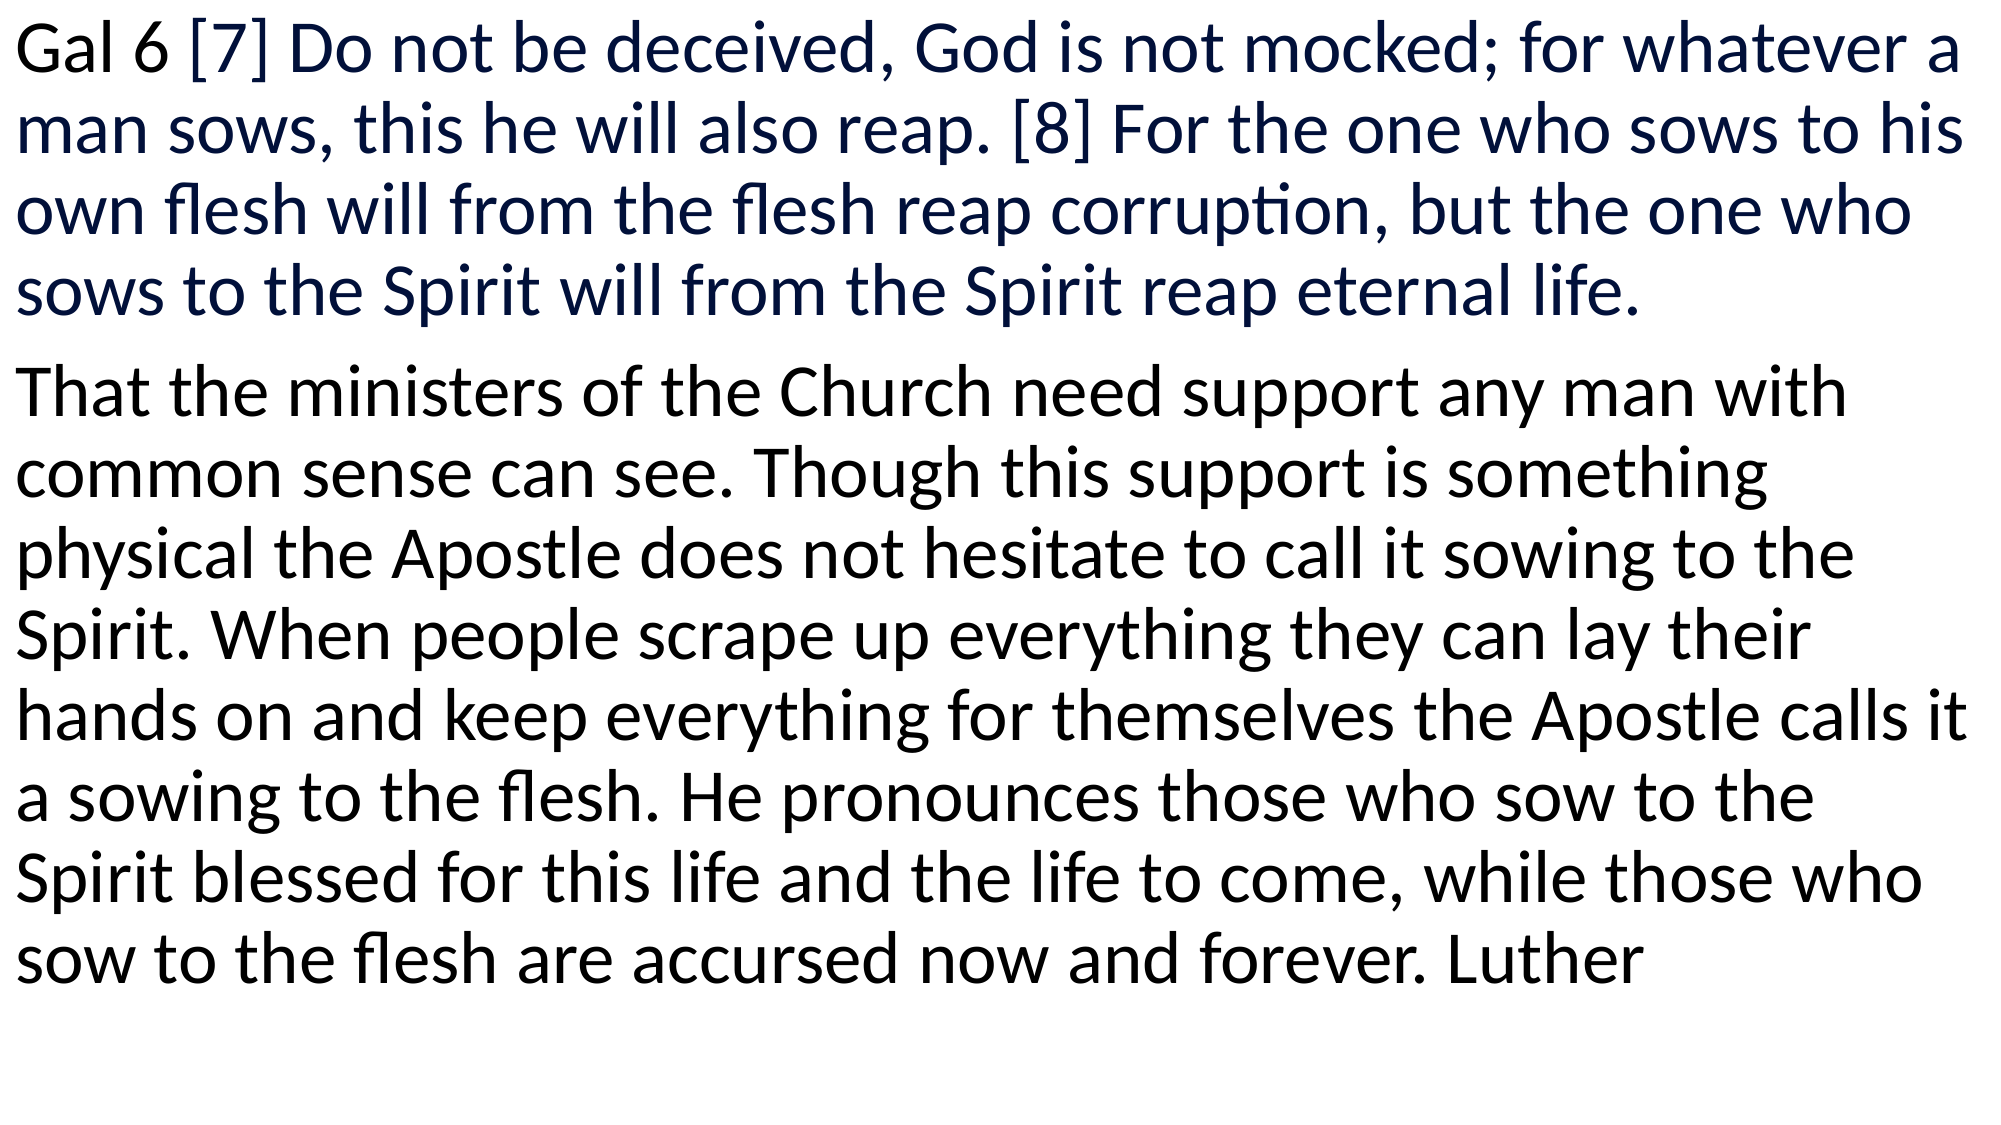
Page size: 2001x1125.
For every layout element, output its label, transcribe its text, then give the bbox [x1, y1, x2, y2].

list Gal 6 [7] Do not be deceived, God is not mocked; for whatever a man sows, this he will also reap. [8] For the one who sows to his own flesh will from the flesh reap corruption, but the one who sows to the Spirit will from the Spirit reap eternal life. That the ministers of the Church need support any man with common sense can see. Though this support is something physical the Apostle does not hesitate to call it sowing to the Spirit. When people scrape up everything they can lay their hands on and keep everything for themselves the Apostle calls it a sowing to the flesh. He pronounces those who sow to the Spirit blessed for this life and the life to come, while those who sow to the flesh are accursed now and forever. Luther [0, 0, 2000, 1125]
